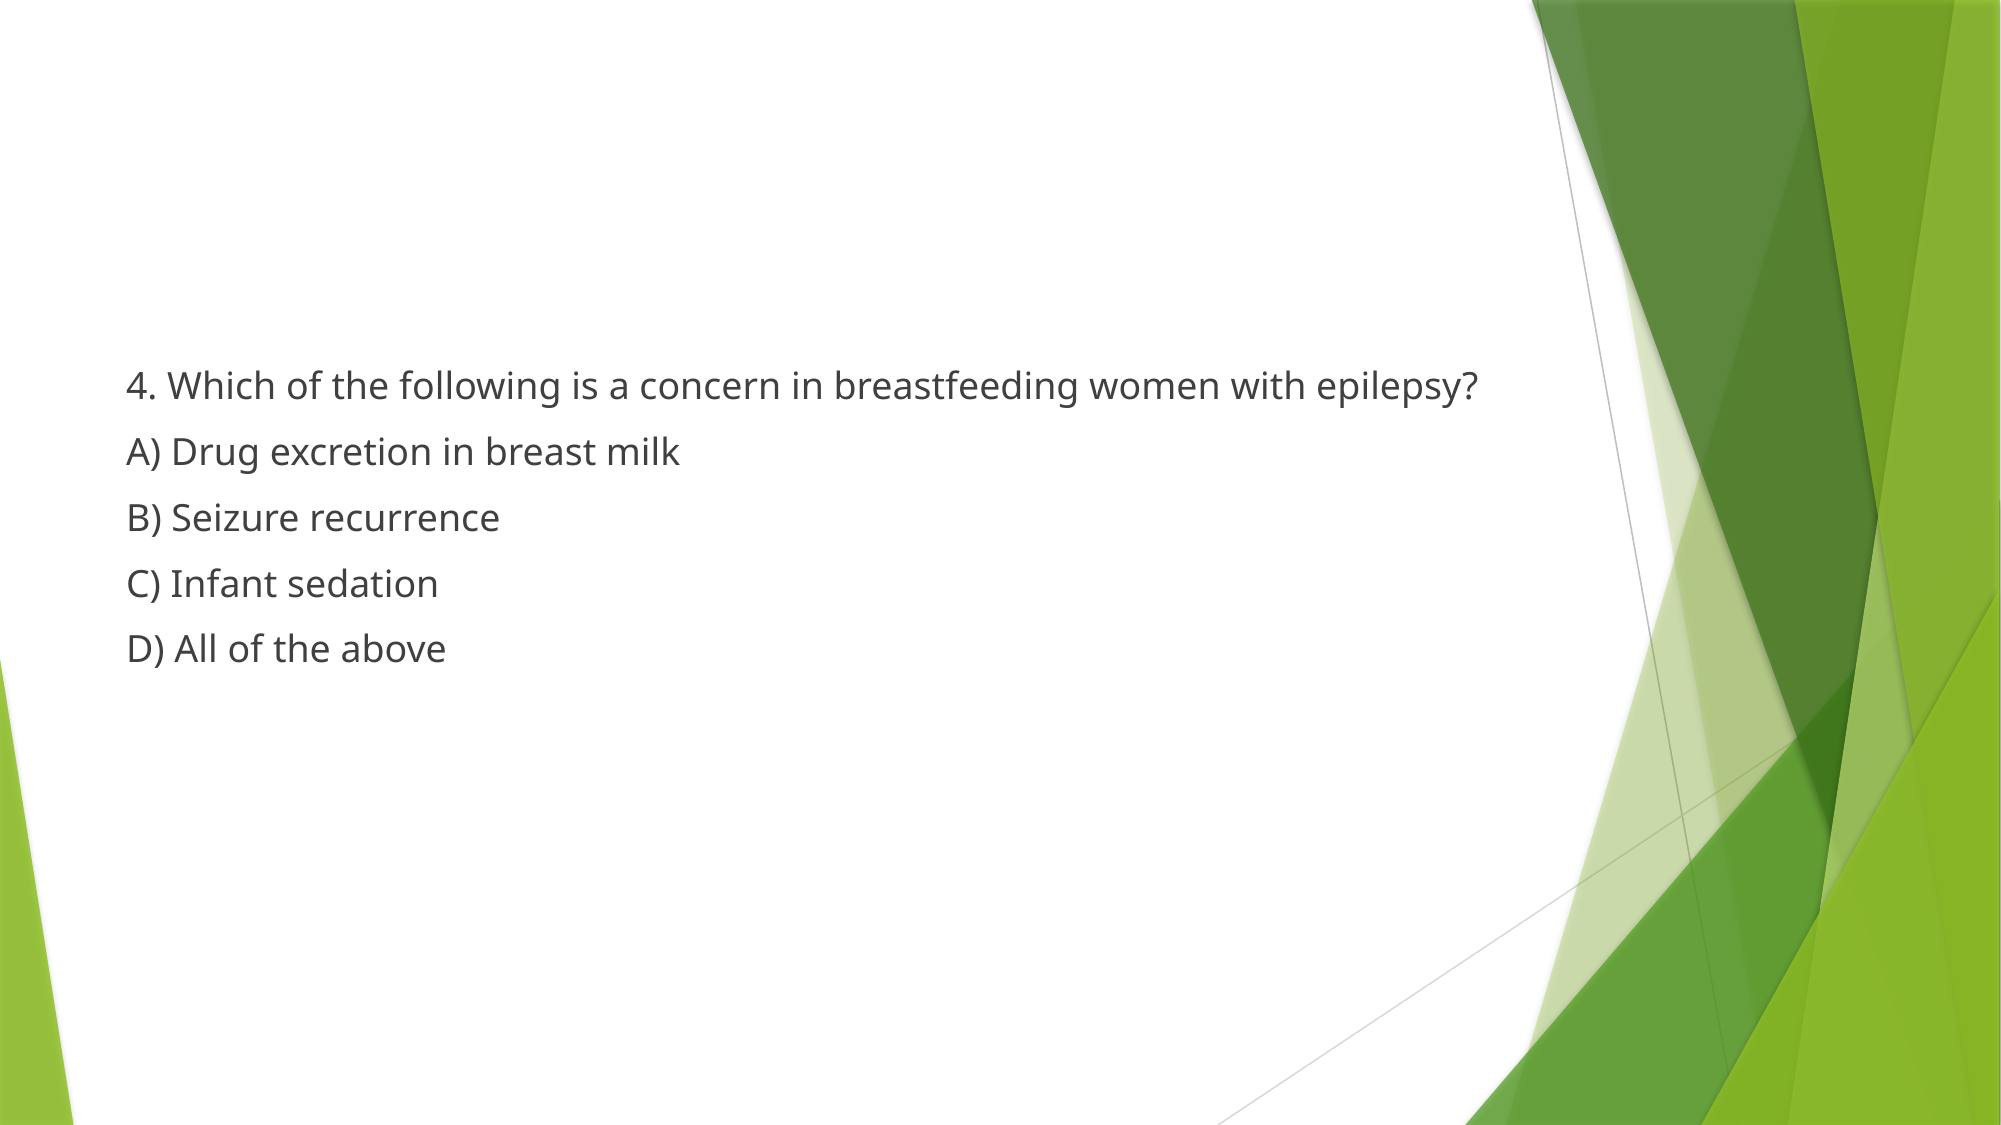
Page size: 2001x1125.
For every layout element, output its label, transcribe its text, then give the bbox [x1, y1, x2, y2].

list 4. Which of the following is a concern in breastfeeding women with epilepsy? A) Drug excretion in breast milk B) Seizure recurrence C) Infant sedation D) All of the above [111, 354, 1522, 992]
